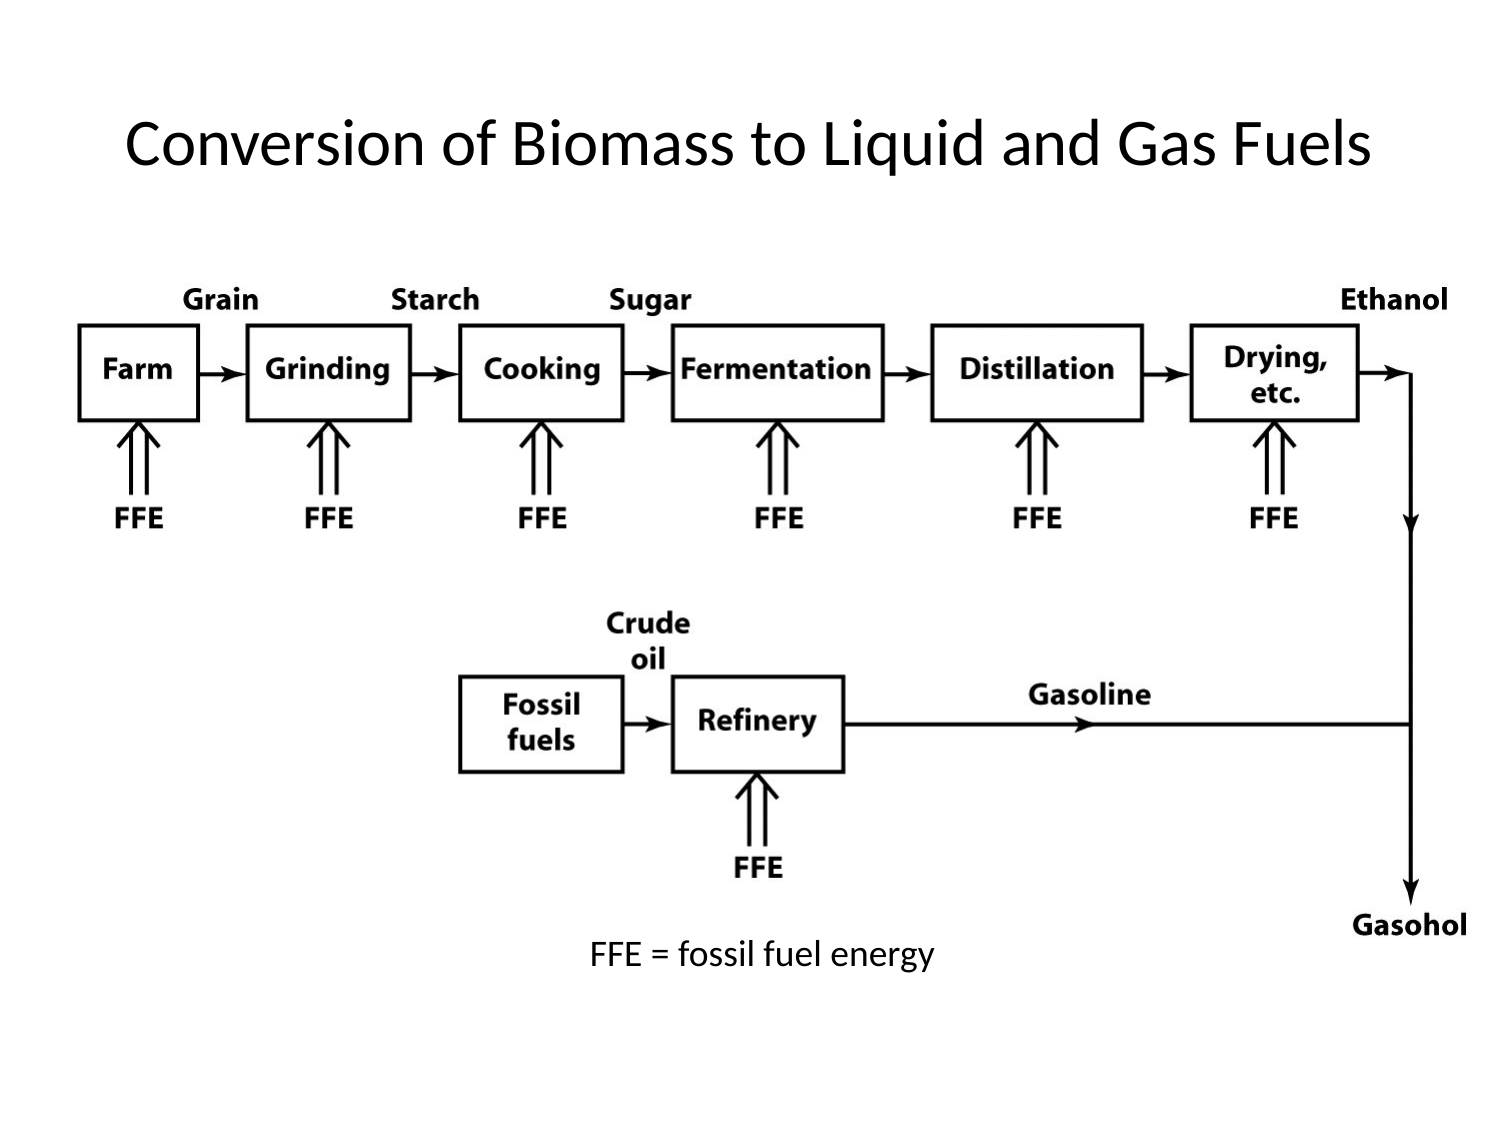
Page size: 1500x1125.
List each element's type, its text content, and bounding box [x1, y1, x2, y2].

title Conversion of Biomass to Liquid and Gas Fuels [75, 45, 1425, 233]
text_box FFE = fossil fuel energy [574, 961, 963, 982]
picture [71, 274, 1472, 952]
